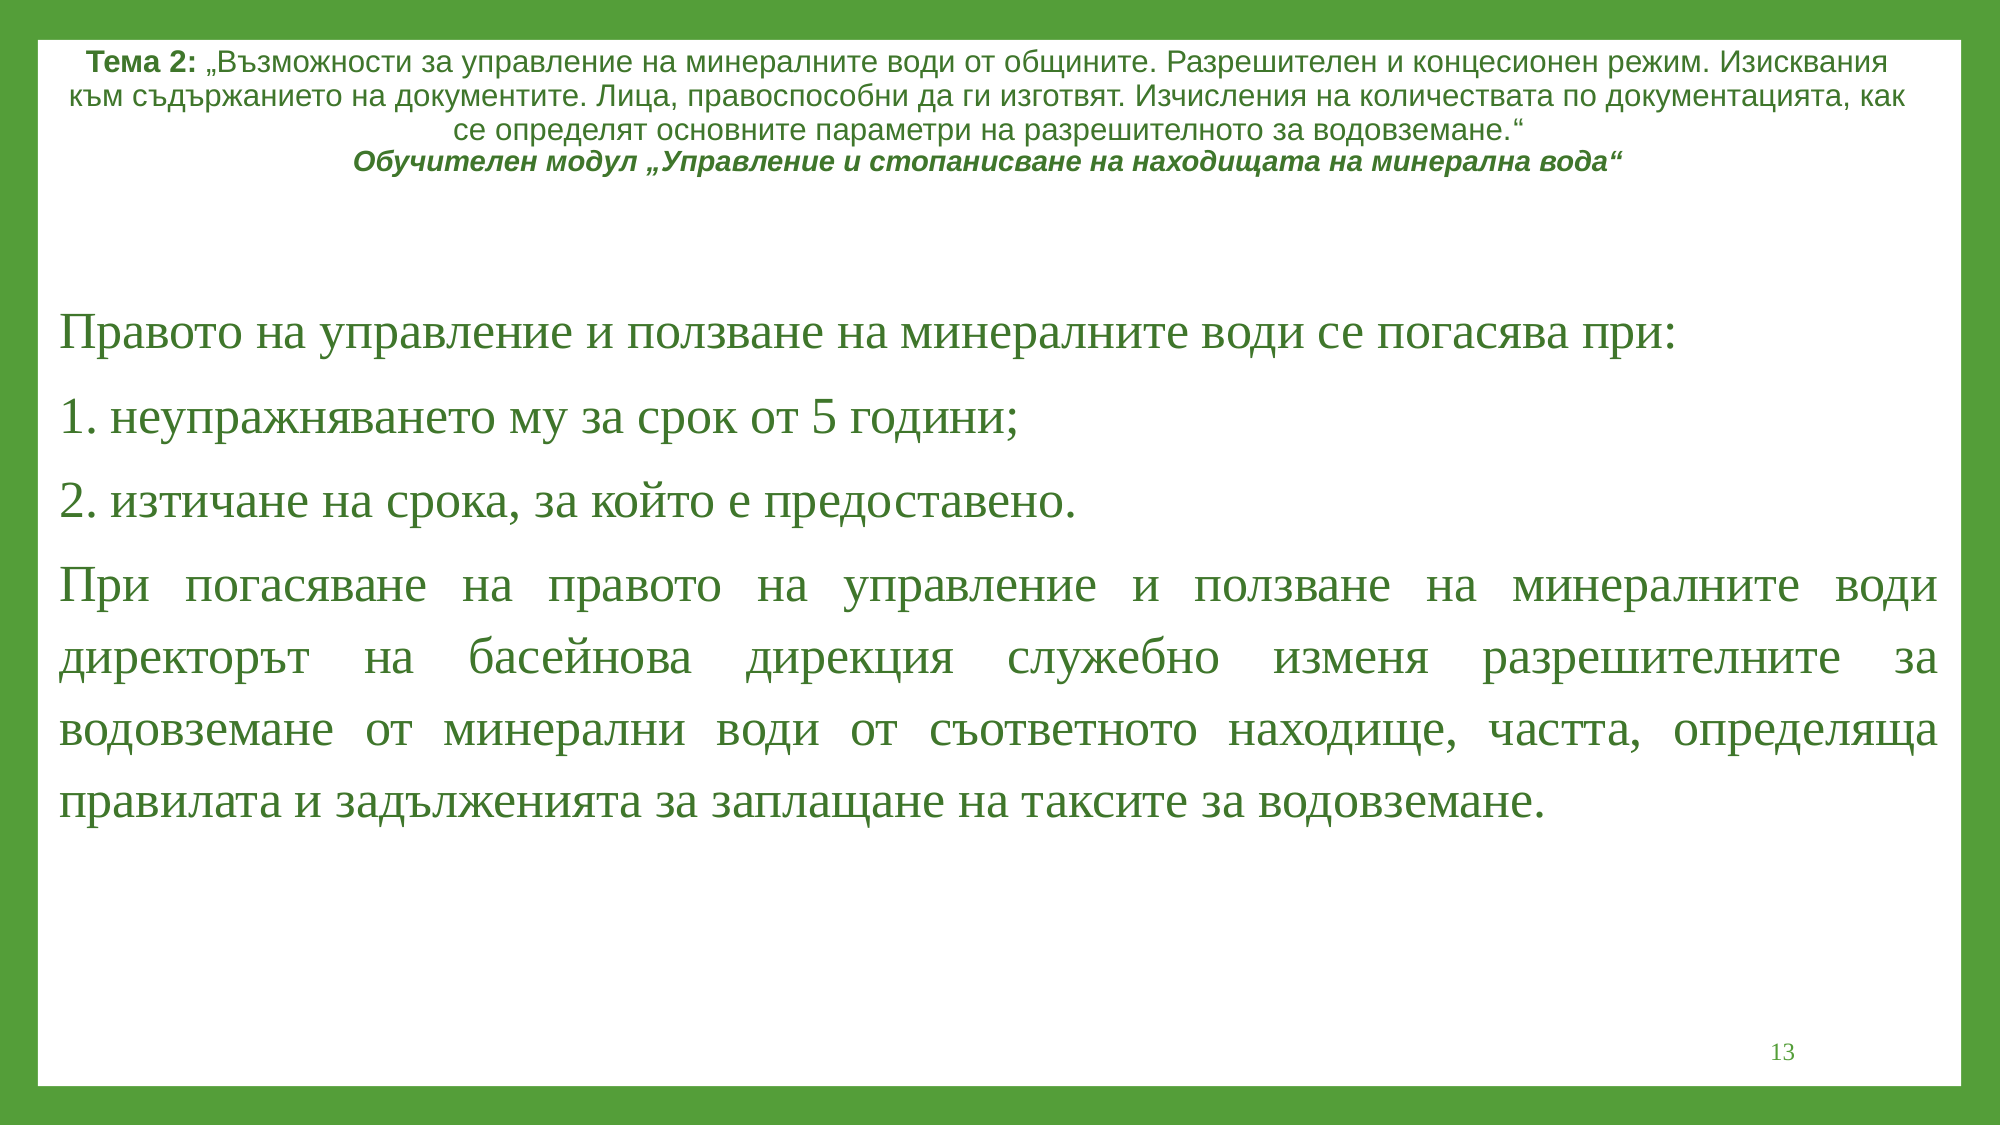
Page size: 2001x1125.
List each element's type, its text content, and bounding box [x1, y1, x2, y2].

list Правото на управление и ползване на минералните води се погасява при: 1. неупражняването му за срок от 5 години; 2. изтичане на срока, за който е предоставено. При погасяване на правото на управление и ползване на минералните води директорът на басейнова дирекция служебно изменя разрешителните за водовземане от минерални води от съответното находище, частта, определяща правилата и задълженията за заплащане на таксите за водовземане. [44, 188, 1955, 1081]
text_box Тема 2: „Възможности за управление на минералните води от общините. Разрешителен и концесионен режим. Изисквания към съдържанието на документите. Лица, правоспособни да ги изготвят. Изчисления на количествата по документацията, как се определят основните параметри на разрешителното за водовземане.“ Обучителен модул „Управление и стопанисване на находищата на минерална вода“ [44, 45, 1933, 178]
